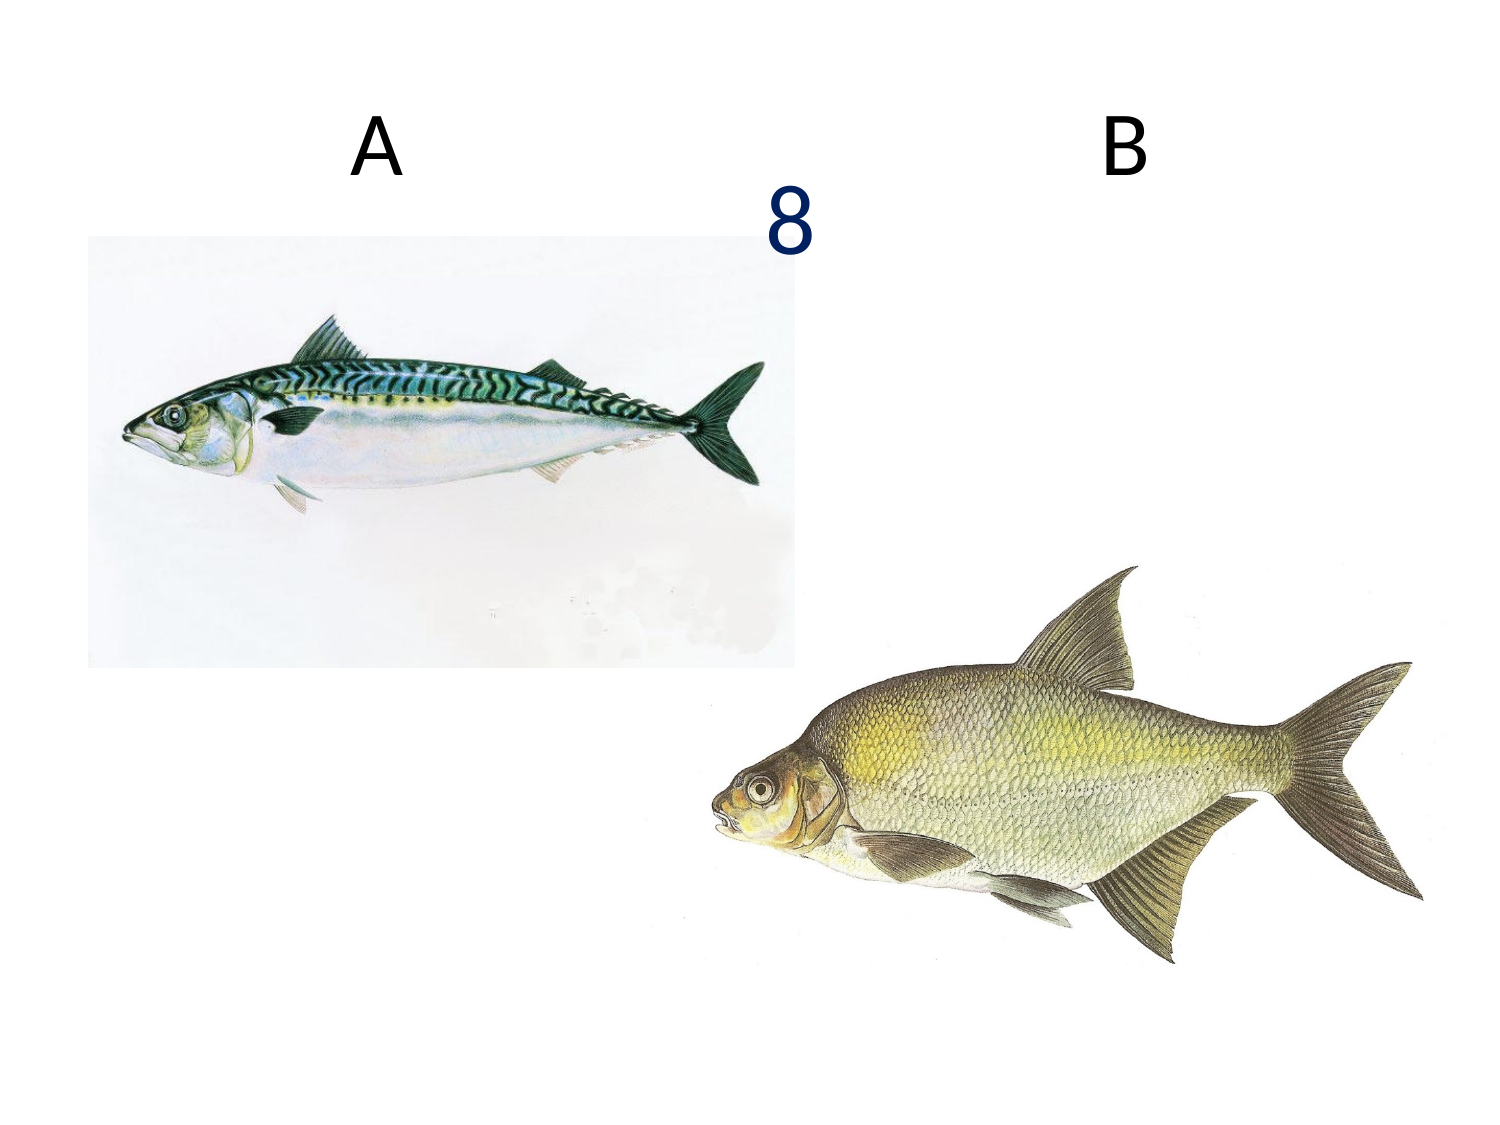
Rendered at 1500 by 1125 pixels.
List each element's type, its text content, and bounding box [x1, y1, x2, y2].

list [88, 236, 795, 668]
title A B [75, 45, 1425, 233]
text_box 8 [749, 147, 868, 273]
picture [631, 562, 1451, 979]
